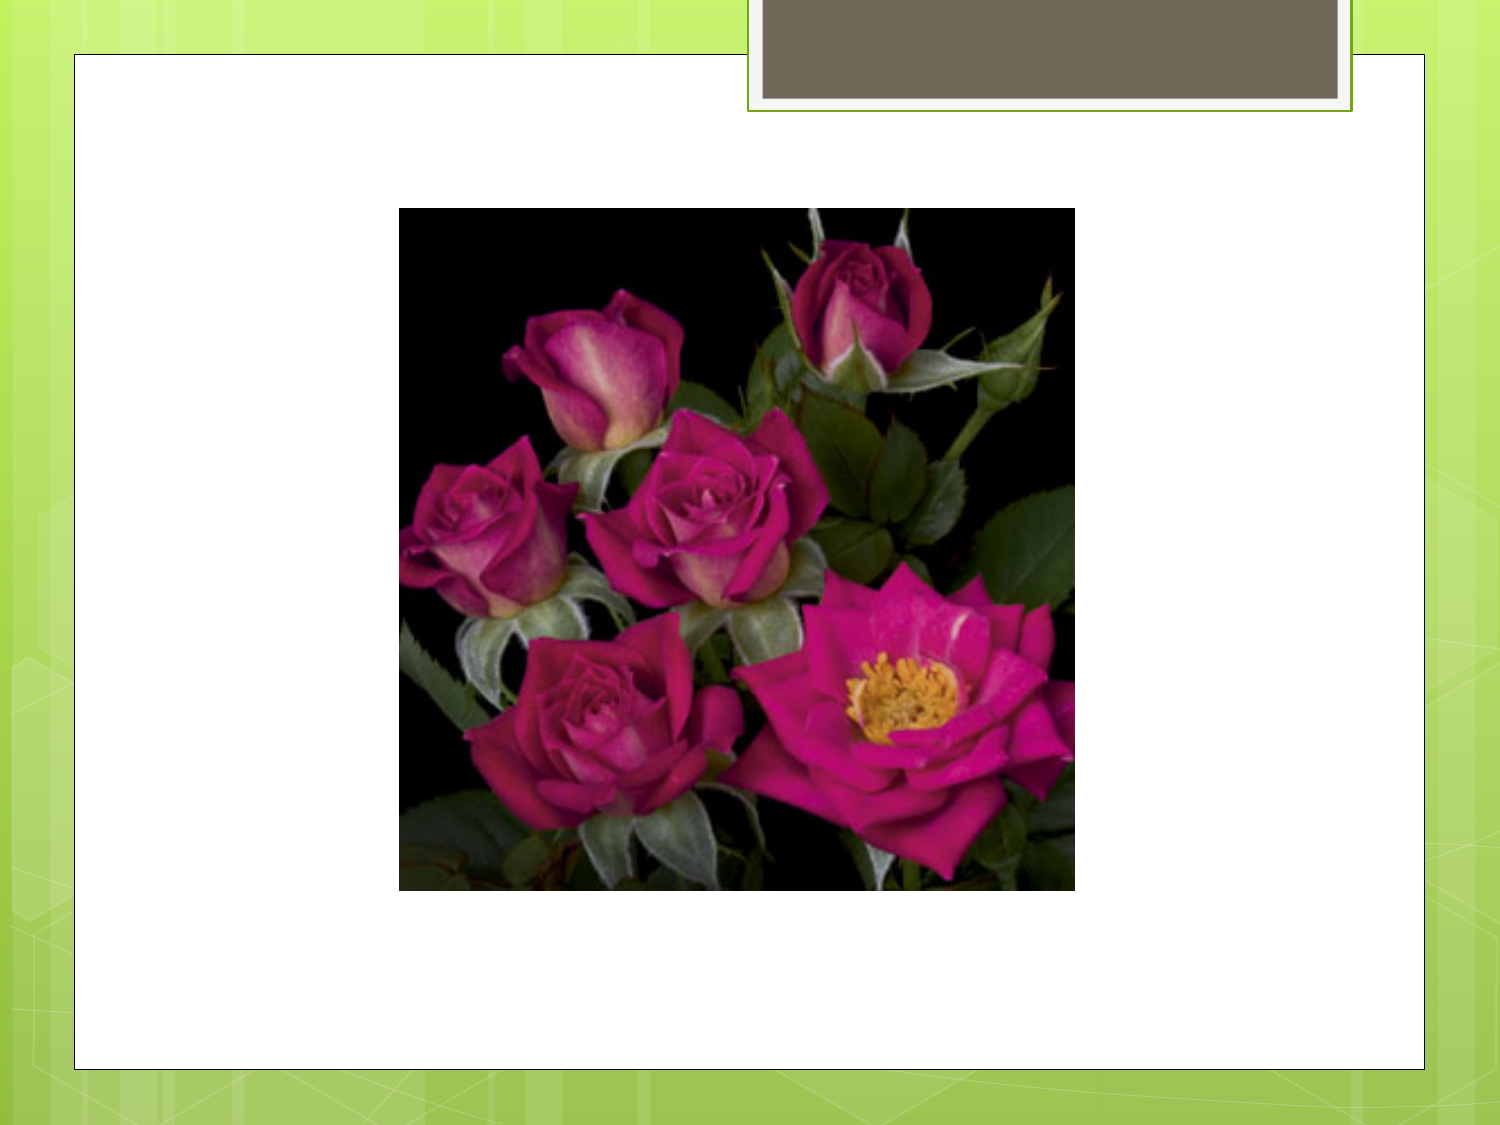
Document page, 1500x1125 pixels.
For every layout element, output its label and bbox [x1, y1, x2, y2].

picture [399, 208, 1076, 891]
